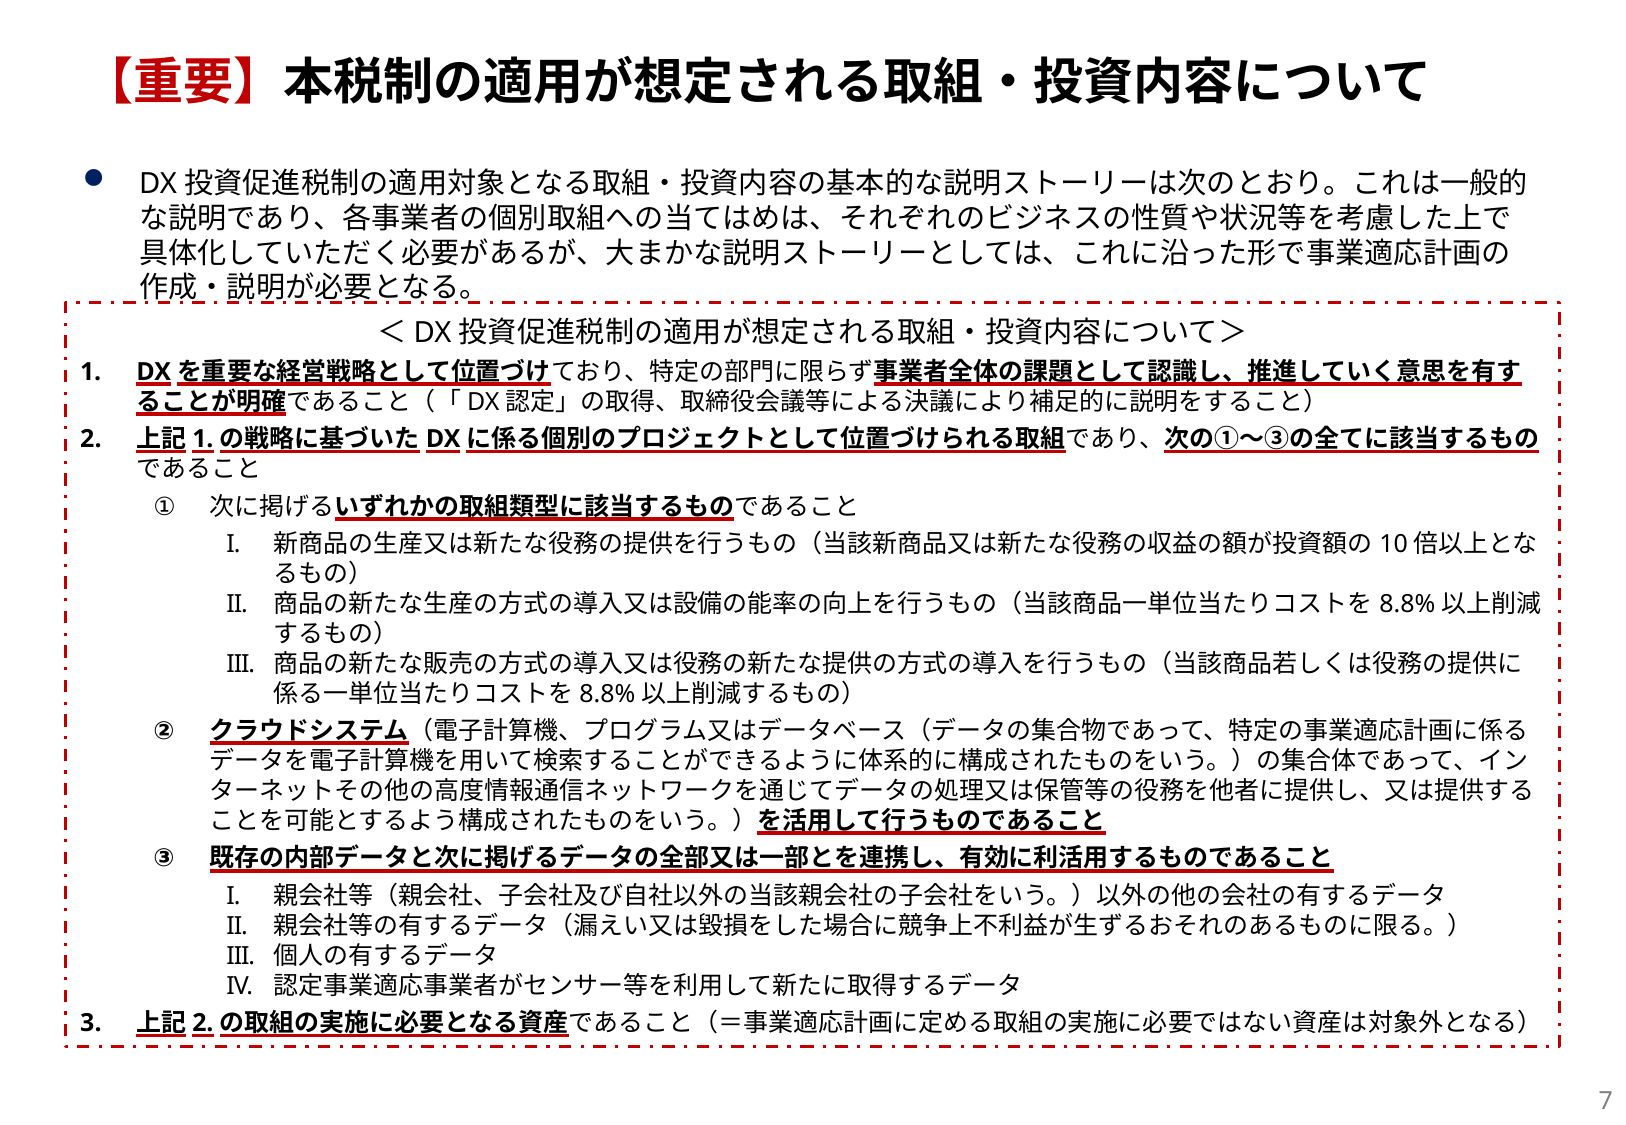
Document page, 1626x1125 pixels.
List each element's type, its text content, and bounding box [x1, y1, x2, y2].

text_box ＜DX投資促進税制の適用が想定される取組・投資内容について＞ DXを重要な経営戦略として位置づけており、特定の部門に限らず事業者全体の課題として認識し、推進していく意思を有することが明確であること（「DX認定」の取得、取締役会議等による決議により補足的に説明をすること） 上記1.の戦略に基づいたDXに係る個別のプロジェクトとして位置づけられる取組であり、次の①～③の全てに該当するものであること 次に掲げるいずれかの取組類型に該当するものであること 新商品の生産又は新たな役務の提供を行うもの（当該新商品又は新たな役務の収益の額が投資額の10倍以上となるもの） 商品の新たな生産の方式の導入又は設備の能率の向上を行うもの（当該商品一単位当たりコストを8.8%以上削減するもの） 商品の新たな販売の方式の導入又は役務の新たな提供の方式の導入を行うもの（当該商品若しくは役務の提供に係る一単位当たりコストを8.8%以上削減するもの） クラウドシステム（電子計算機、プログラム又はデータベース（データの集合物であって、特定の事業適応計画に係るデータを電子計算機を用いて検索することができるように体系的に構成されたものをいう。）の集合体であって、インターネットその他の高度情報通信ネットワークを通じてデータの処理又は保管等の役務を他者に提供し、又は提供することを可能とするよう構成されたものをいう。）を活用して行うものであること 既存の内部データと次に掲げるデータの全部又は一部とを連携し、有効に利活用するものであること 親会社等（親会社、子会社及び自社以外の当該親会社の子会社をいう。）以外の他の会社の有するデータ 親会社等の有するデータ（漏えい又は毀損をした場合に競争上不利益が生ずるおそれのあるものに限る。） 個人の有するデータ 認定事業適応事業者がセンサー等を利用して新たに取得するデータ 上記2.の取組の実施に必要となる資産であること（＝事業適応計画に定める取組の実施に必要ではない資産は対象外となる） [65, 302, 1560, 1047]
title 【重要】本税制の適用が想定される取組・投資内容について [68, 41, 1525, 118]
text_box DX投資促進税制の適用対象となる取組・投資内容の基本的な説明ストーリーは次のとおり。これは一般的な説明であり、各事業者の個別取組への当てはめは、それぞれのビジネスの性質や状況等を考慮した上で具体化していただく必要があるが、大まかな説明ストーリーとしては、これに沿った形で事業適応計画の作成・説明が必要となる。 [68, 156, 1545, 220]
